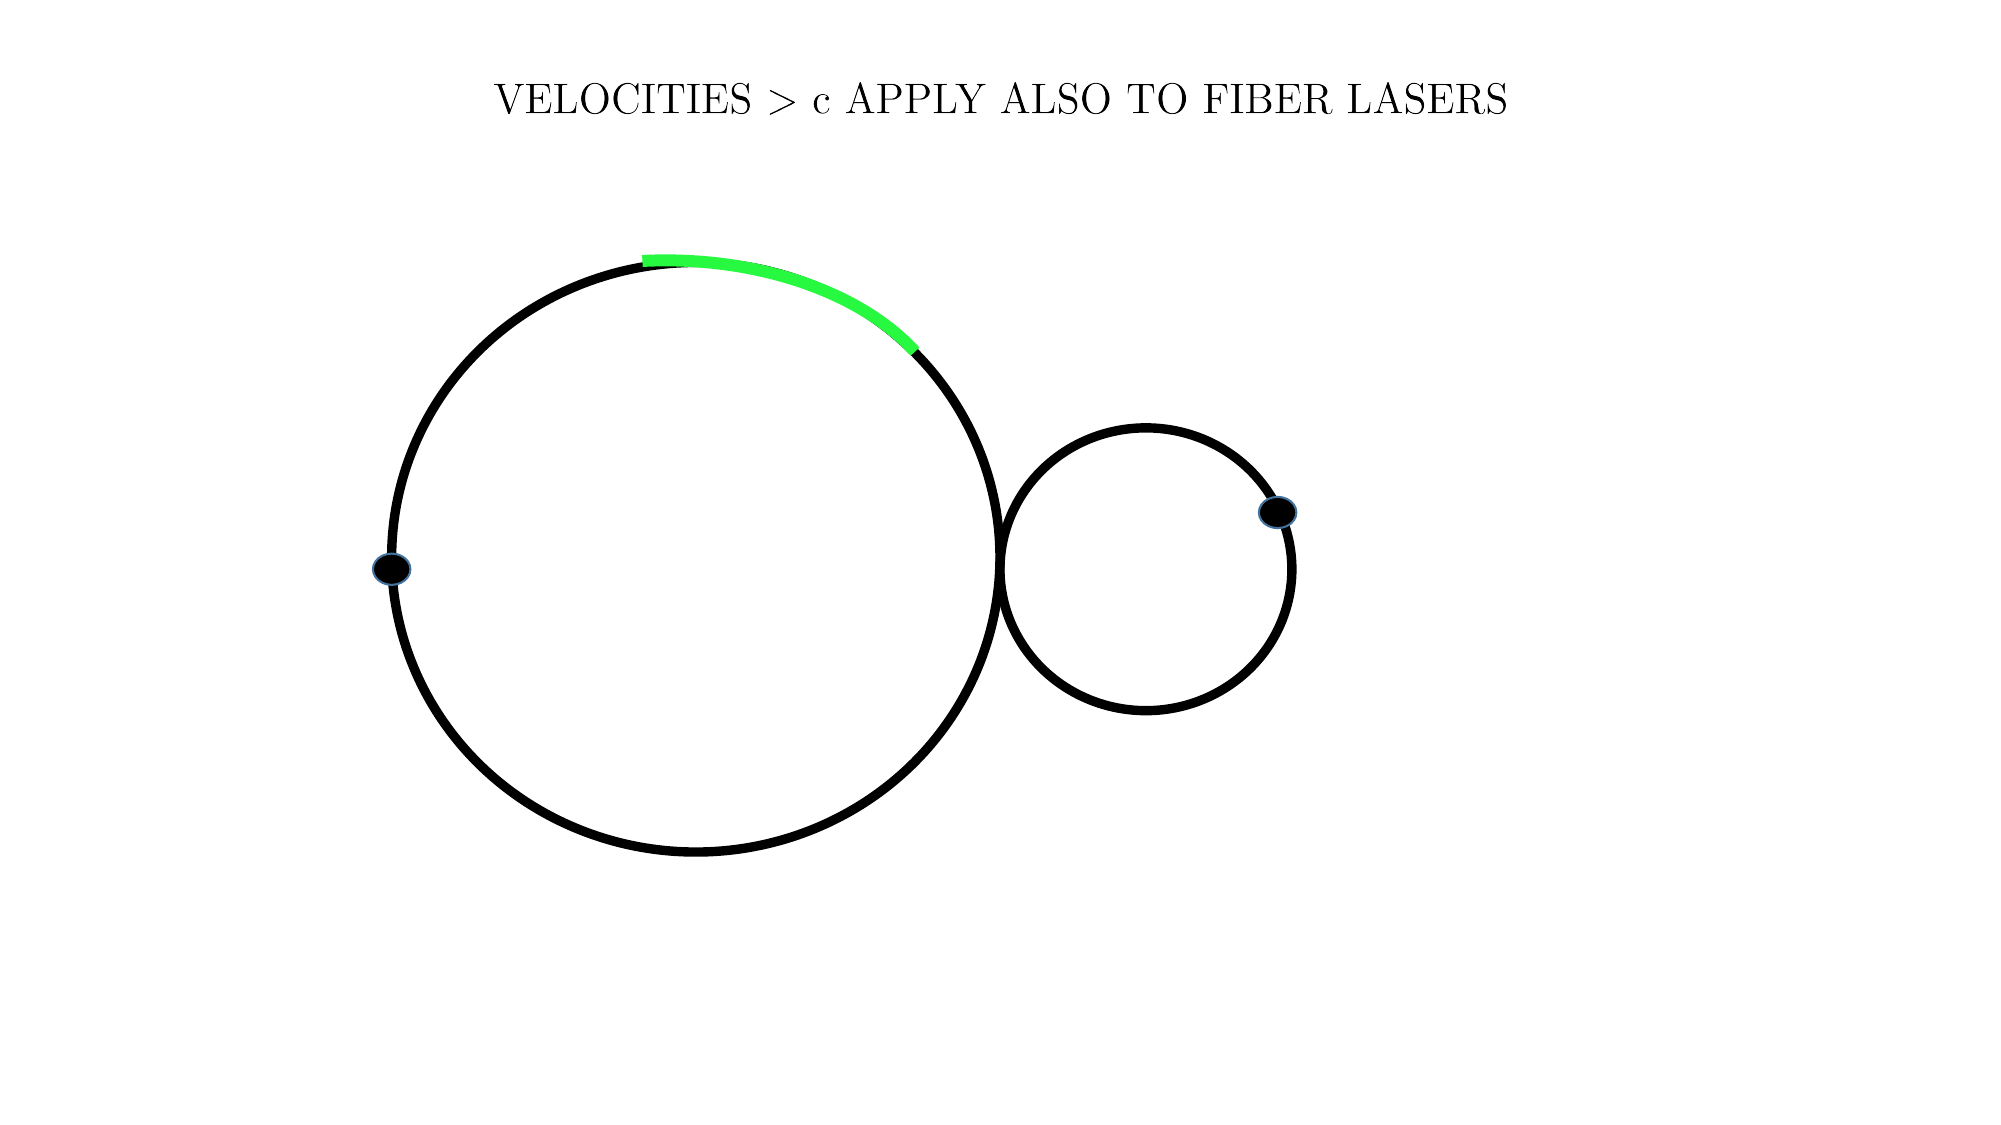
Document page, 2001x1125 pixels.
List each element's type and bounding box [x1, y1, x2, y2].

text_box [642, 259, 916, 444]
text_box [390, 266, 1001, 854]
text_box [1257, 495, 1298, 530]
text_box [998, 426, 1293, 712]
picture [494, 82, 1506, 115]
text_box [371, 552, 412, 586]
